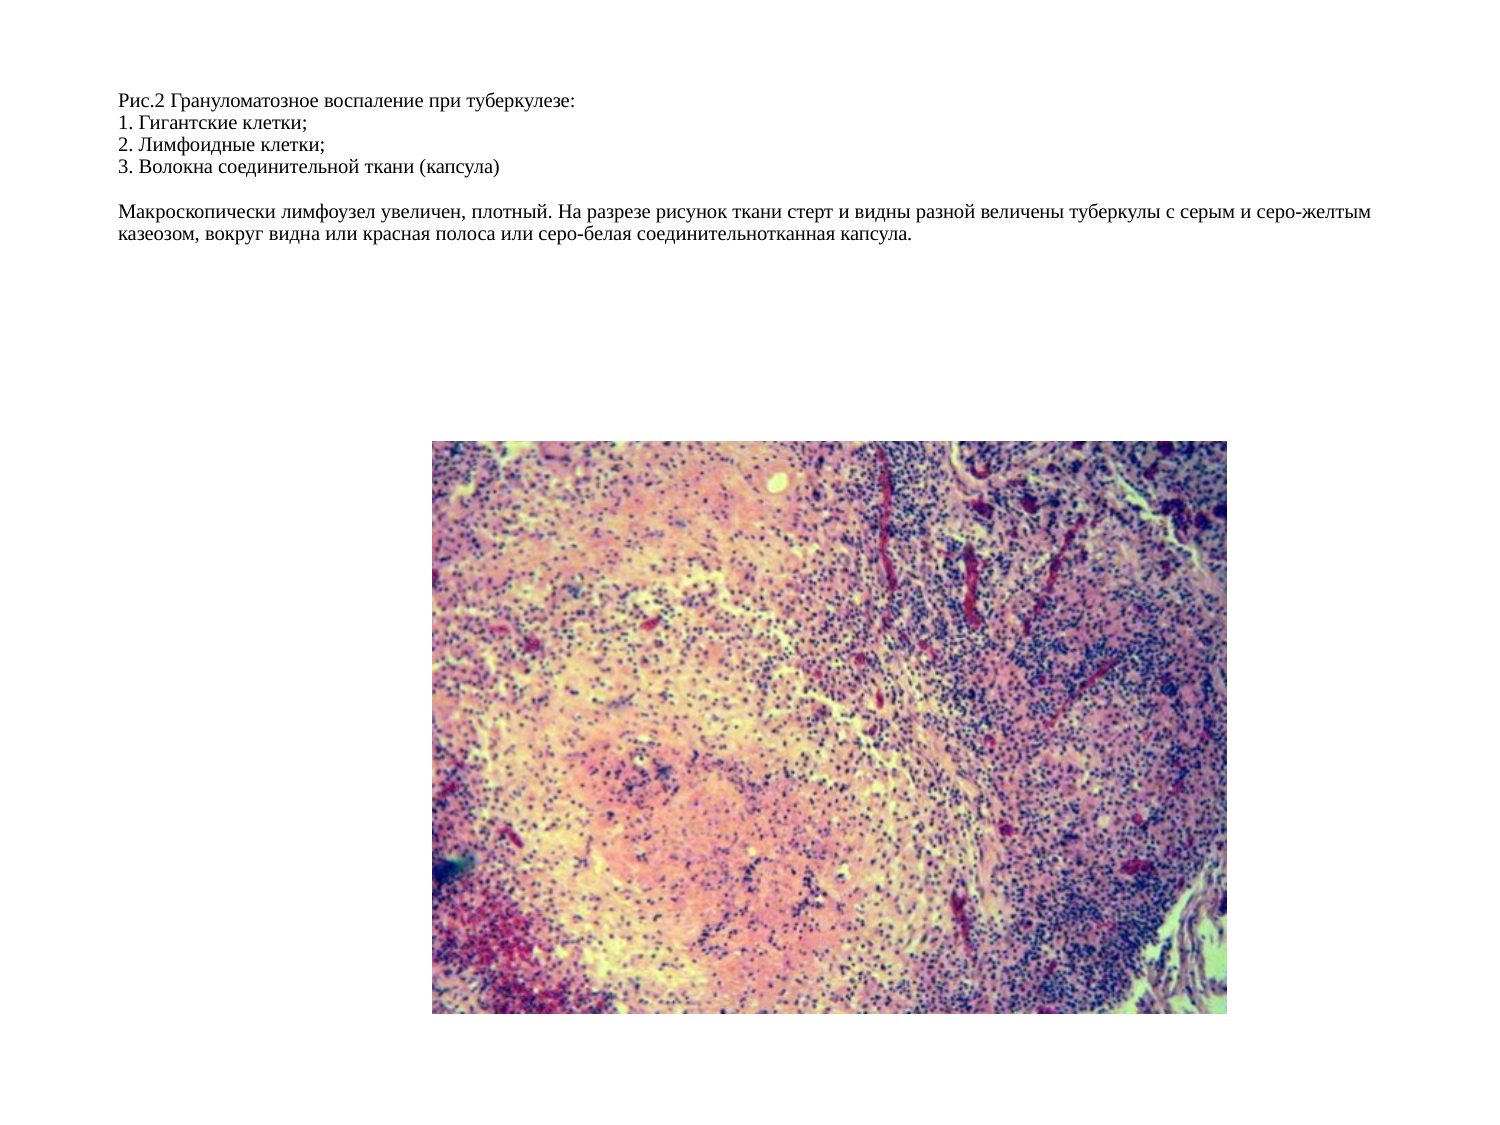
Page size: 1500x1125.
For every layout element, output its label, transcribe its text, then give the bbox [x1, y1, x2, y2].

title Рис.2 Грануломатозное воспаление при туберкулезе: 1. Гигантские клетки; 2. Лимфоидные клетки; 3. Волокна соединительной ткани (капсула) Макроскопически лимфоузел увеличен, плотный. На разрезе рисунок ткани стерт и видны разной величены туберкулы с серым и серо-желтым казеозом, вокруг видна или красная полоса или серо-белая соединительнотканная капсула. [103, 59, 1397, 278]
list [432, 441, 1227, 1014]
